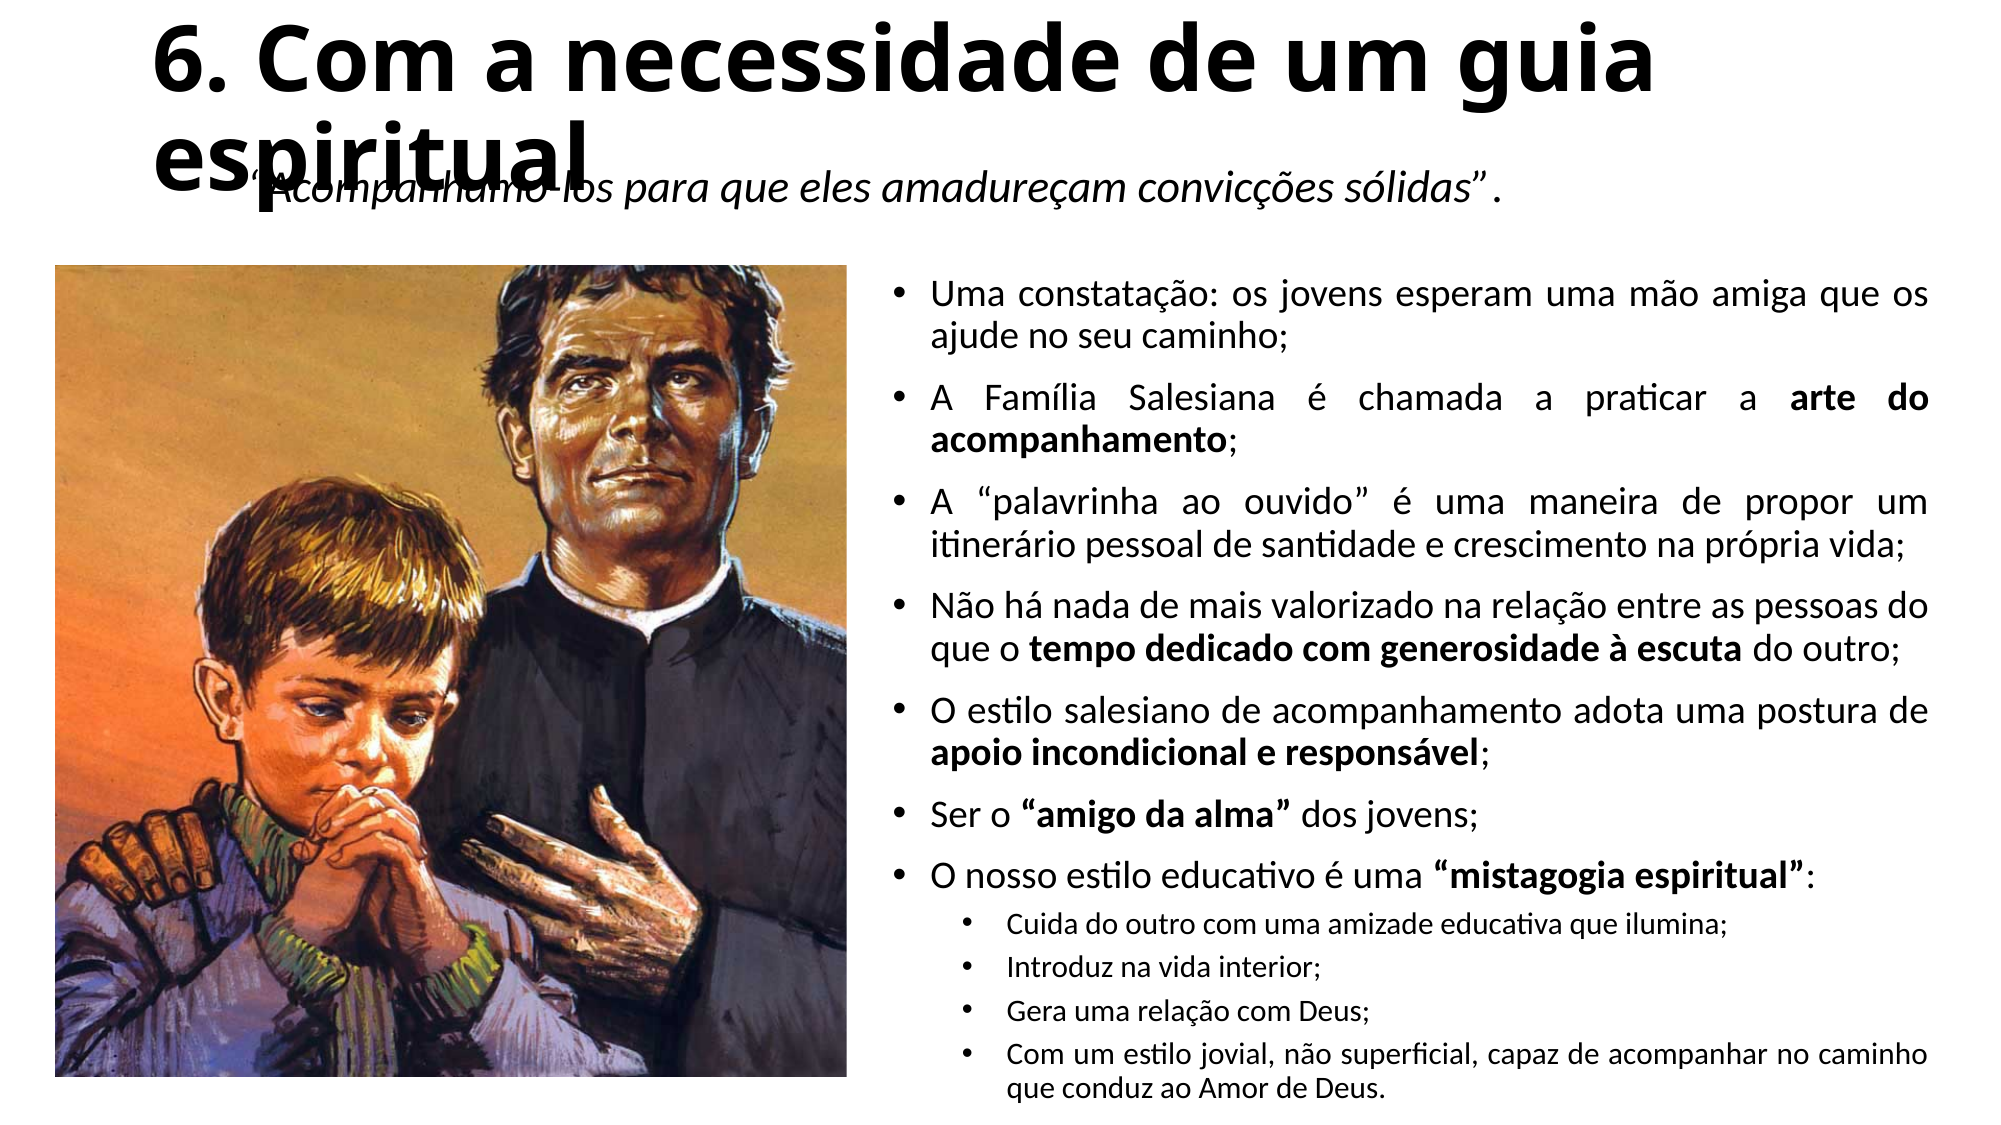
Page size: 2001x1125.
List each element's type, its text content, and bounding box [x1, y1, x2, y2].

picture [55, 265, 847, 1078]
list Uma constatação: os jovens esperam uma mão amiga que os ajude no seu caminho; A Família Salesiana é chamada a praticar a arte do acompanhamento; A “palavrinha ao ouvido” é uma maneira de propor um itinerário pessoal de santidade e crescimento na própria vida; Não há nada de mais valorizado na relação entre as pessoas do que o tempo dedicado com generosidade à escuta do outro; O estilo salesiano de acompanhamento adota uma postura de apoio incondicional e responsável; Ser o “amigo da alma” dos jovens; O nosso estilo educativo é uma “mistagogia espiritual”: Cuida do outro com uma amizade educativa que ilumina; Introduz na vida interior; Gera uma relação com Deus; Com um estilo jovial, não superficial, capaz de acompanhar no caminho que conduz ao Amor de Deus. [877, 265, 1945, 1122]
text_box “Acompanhamo-los para que eles amadureçam convicções sólidas”. [231, 149, 1976, 220]
title 6. Com a necessidade de um guia espiritual [137, 3, 1863, 221]
